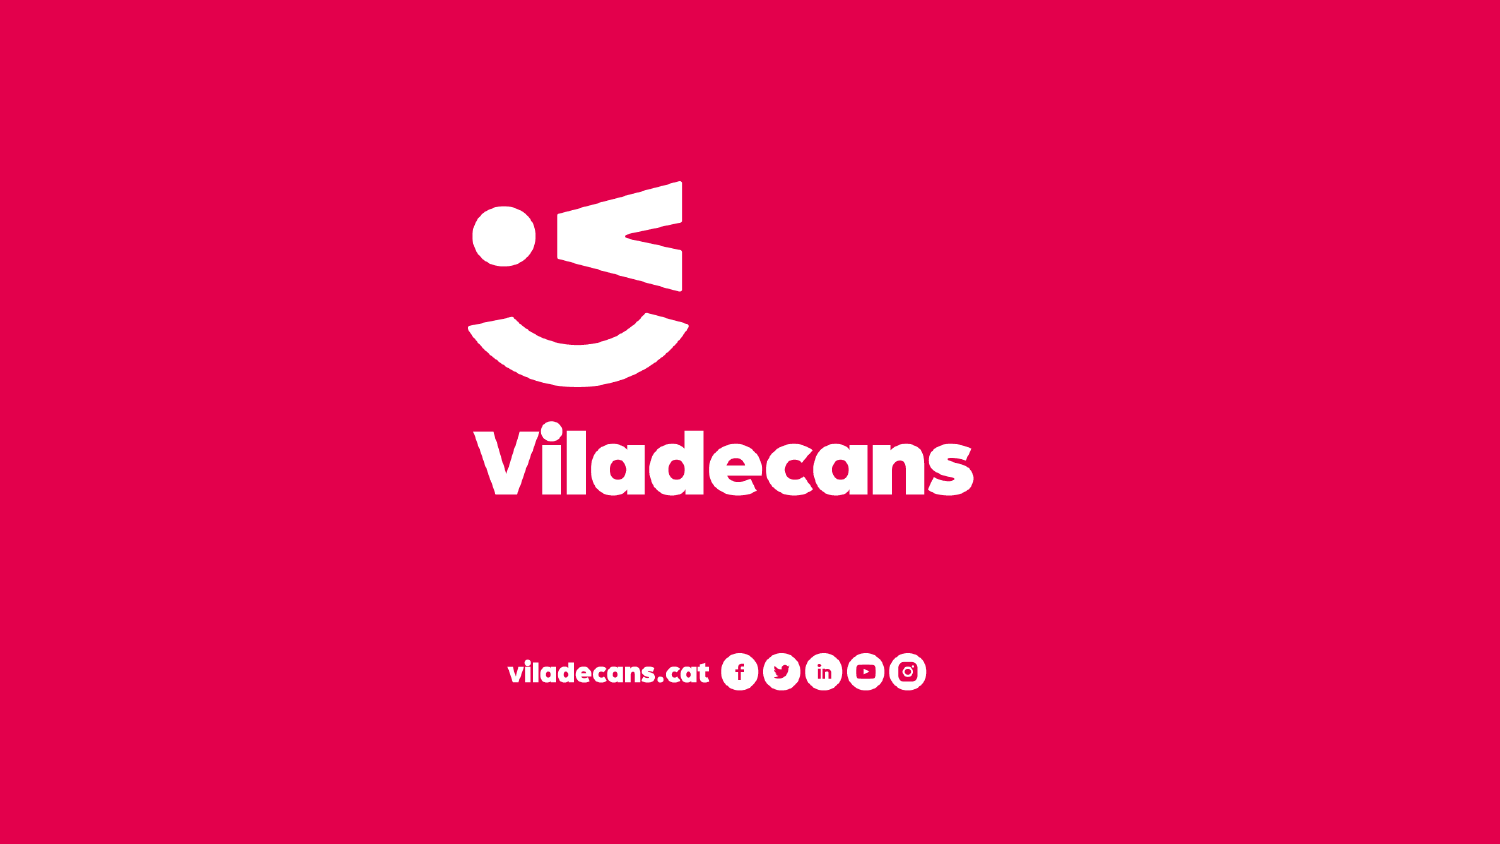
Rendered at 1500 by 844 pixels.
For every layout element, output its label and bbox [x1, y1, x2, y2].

picture [387, 134, 1063, 722]
